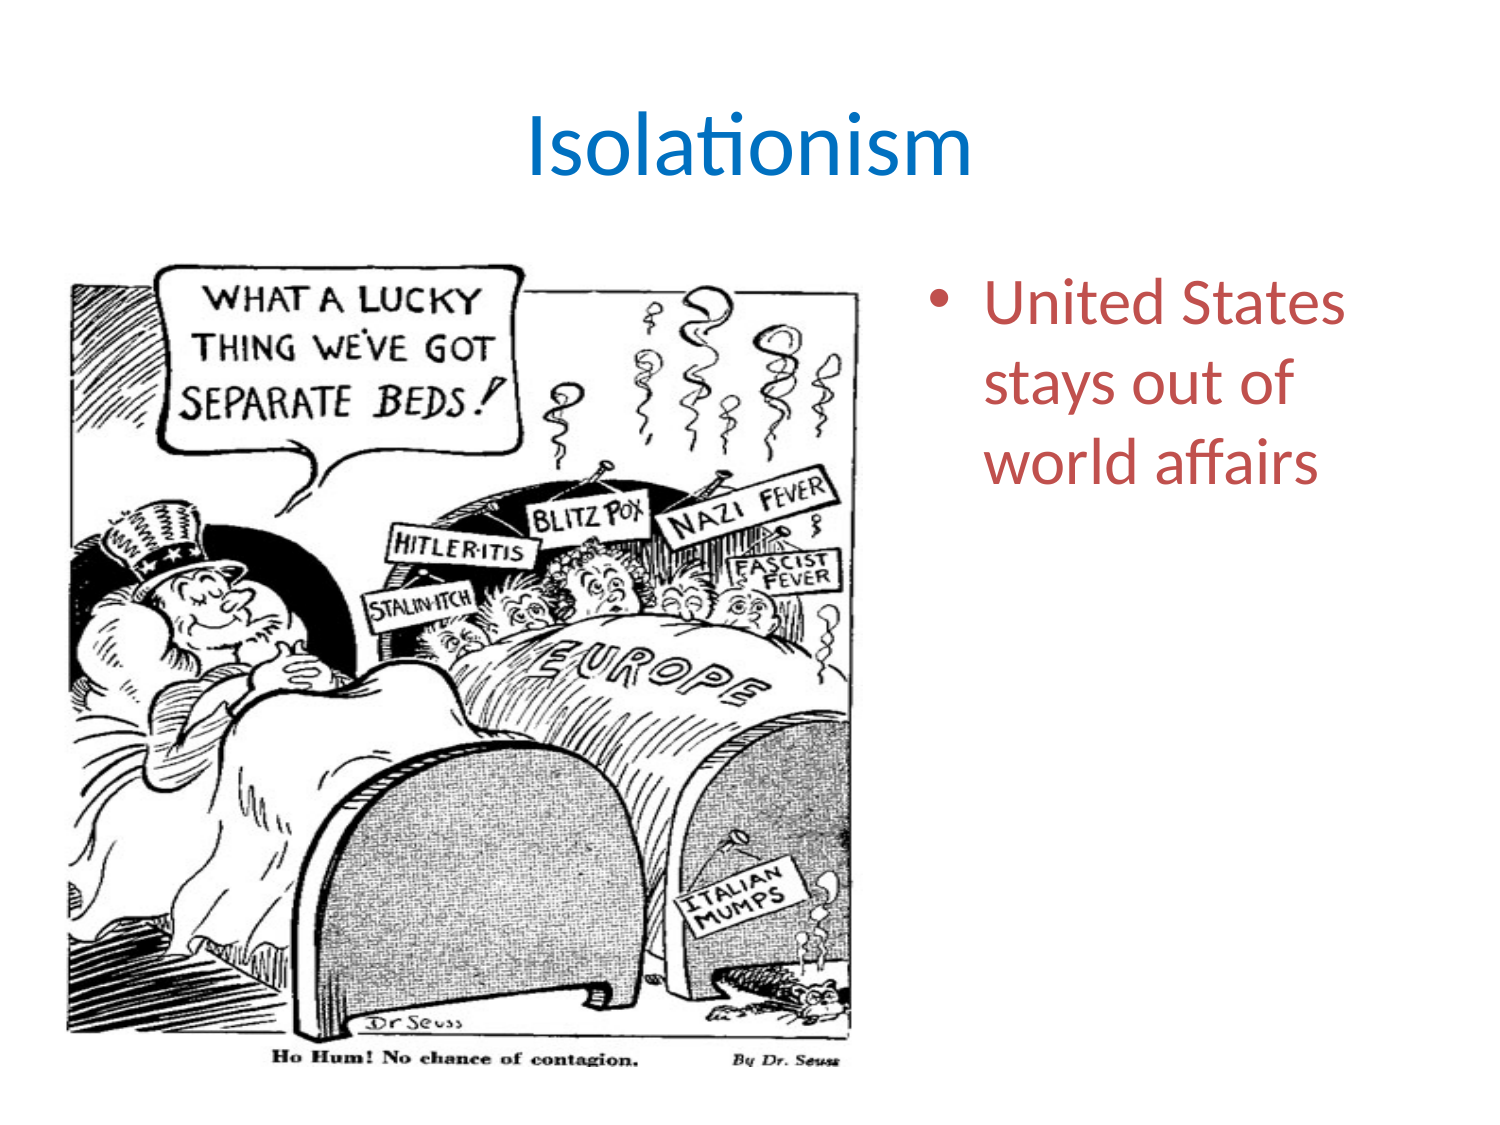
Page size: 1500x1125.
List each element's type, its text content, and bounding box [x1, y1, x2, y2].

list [49, 262, 863, 1068]
title Isolationism [74, 44, 1426, 233]
list United States stays out of world affairs [912, 249, 1413, 993]
